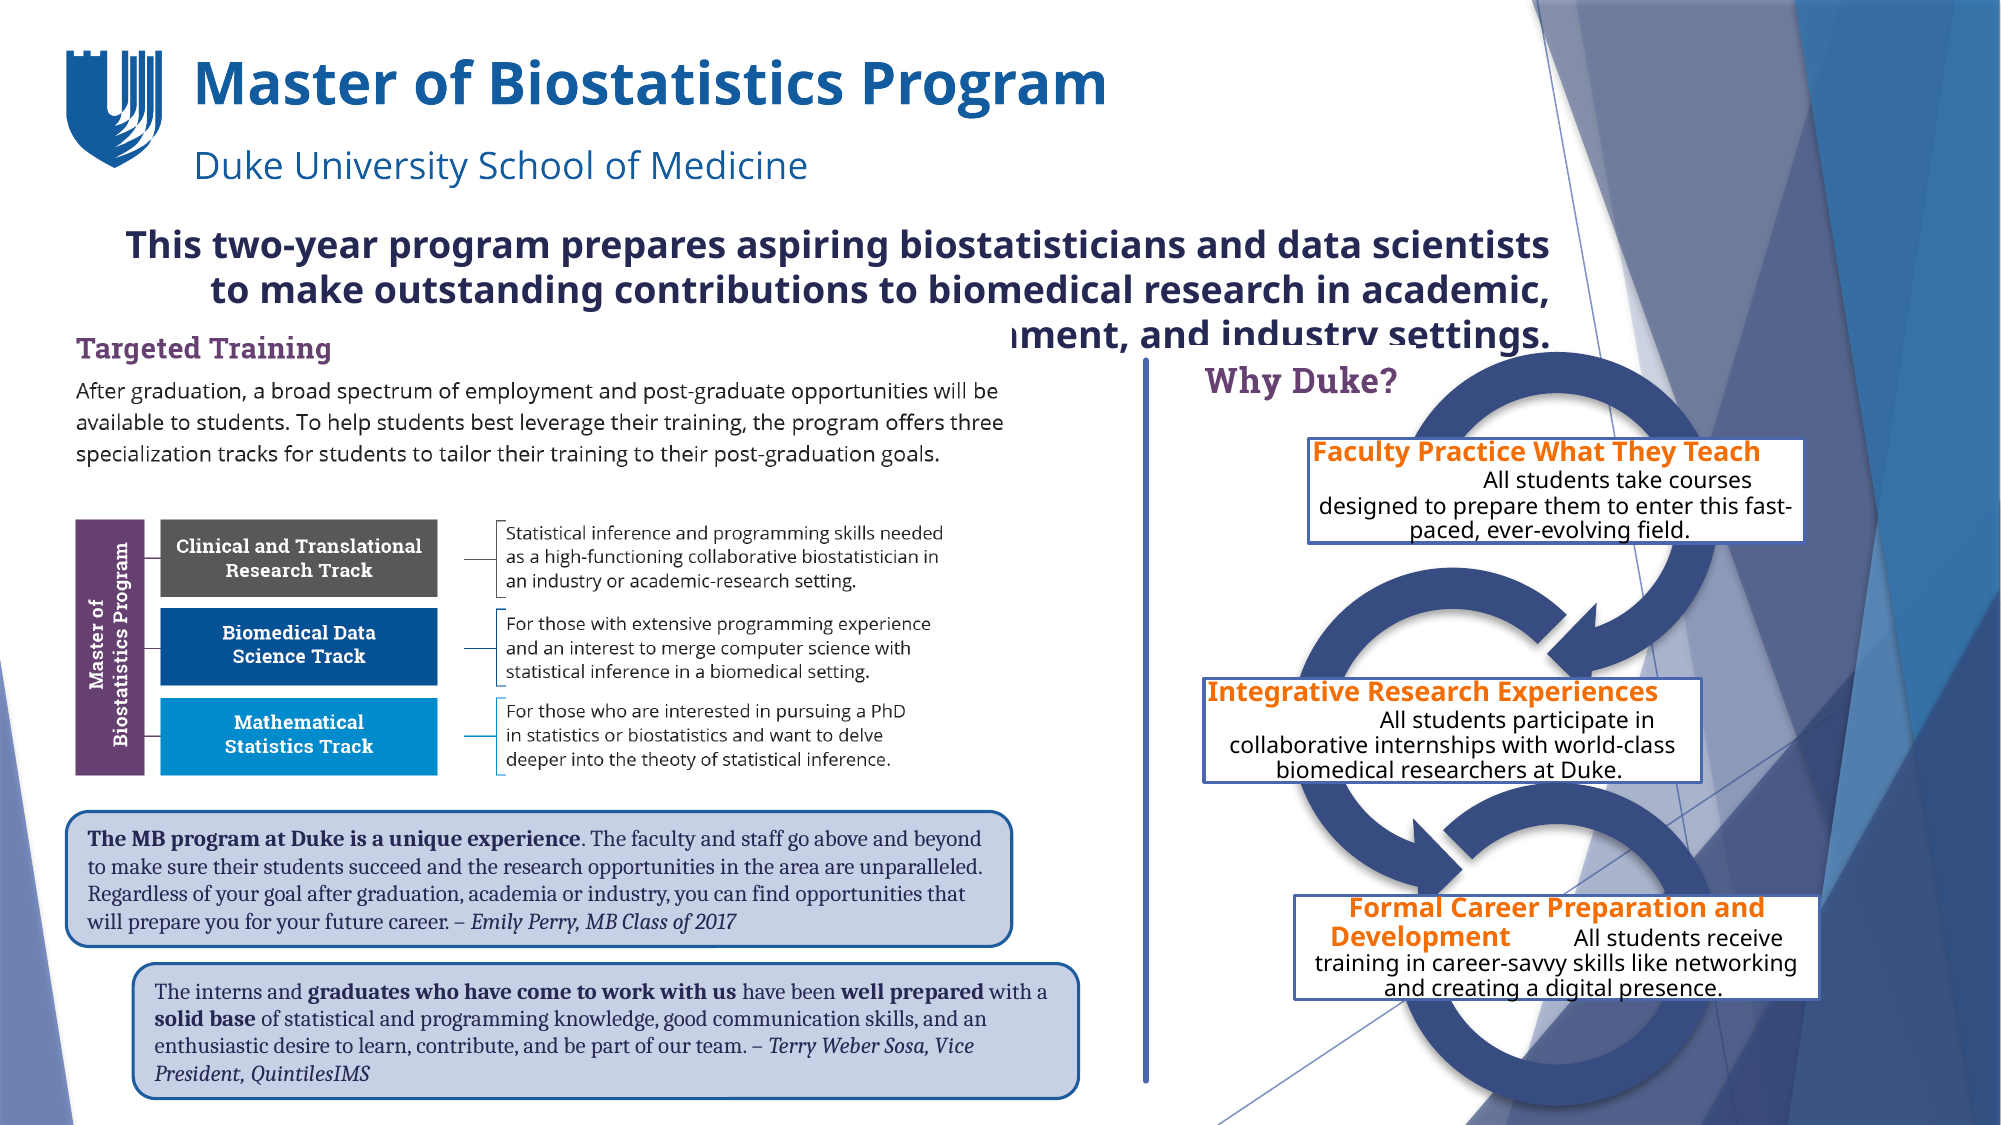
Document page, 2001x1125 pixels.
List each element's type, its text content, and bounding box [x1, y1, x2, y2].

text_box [933, 325, 2000, 1107]
picture [1189, 345, 1416, 412]
text_box The MB program at Duke is a unique experience. The faculty and staff go above and beyond to make sure their students succeed and the research opportunities in the area are unparalleled. Regardless of your goal after graduation, academia or industry, you can find opportunities that will prepare you for your future career. – Emily Perry, MB Class of 2017 [64, 809, 928, 949]
text_box This two-year program prepares aspiring biostatisticians and data scientists to make outstanding contributions to biomedical research in academic, government, and industry settings. [66, 213, 1567, 324]
text_box The interns and graduates who have come to work with us have been well prepared with a solid base of statistical and programming knowledge, good communication skills, and an enthusiastic desire to learn, contribute, and be part of our team. – Terry Weber Sosa, Vice President, QuintilesIMS [131, 962, 928, 1101]
picture [65, 50, 1104, 188]
picture [65, 325, 933, 798]
